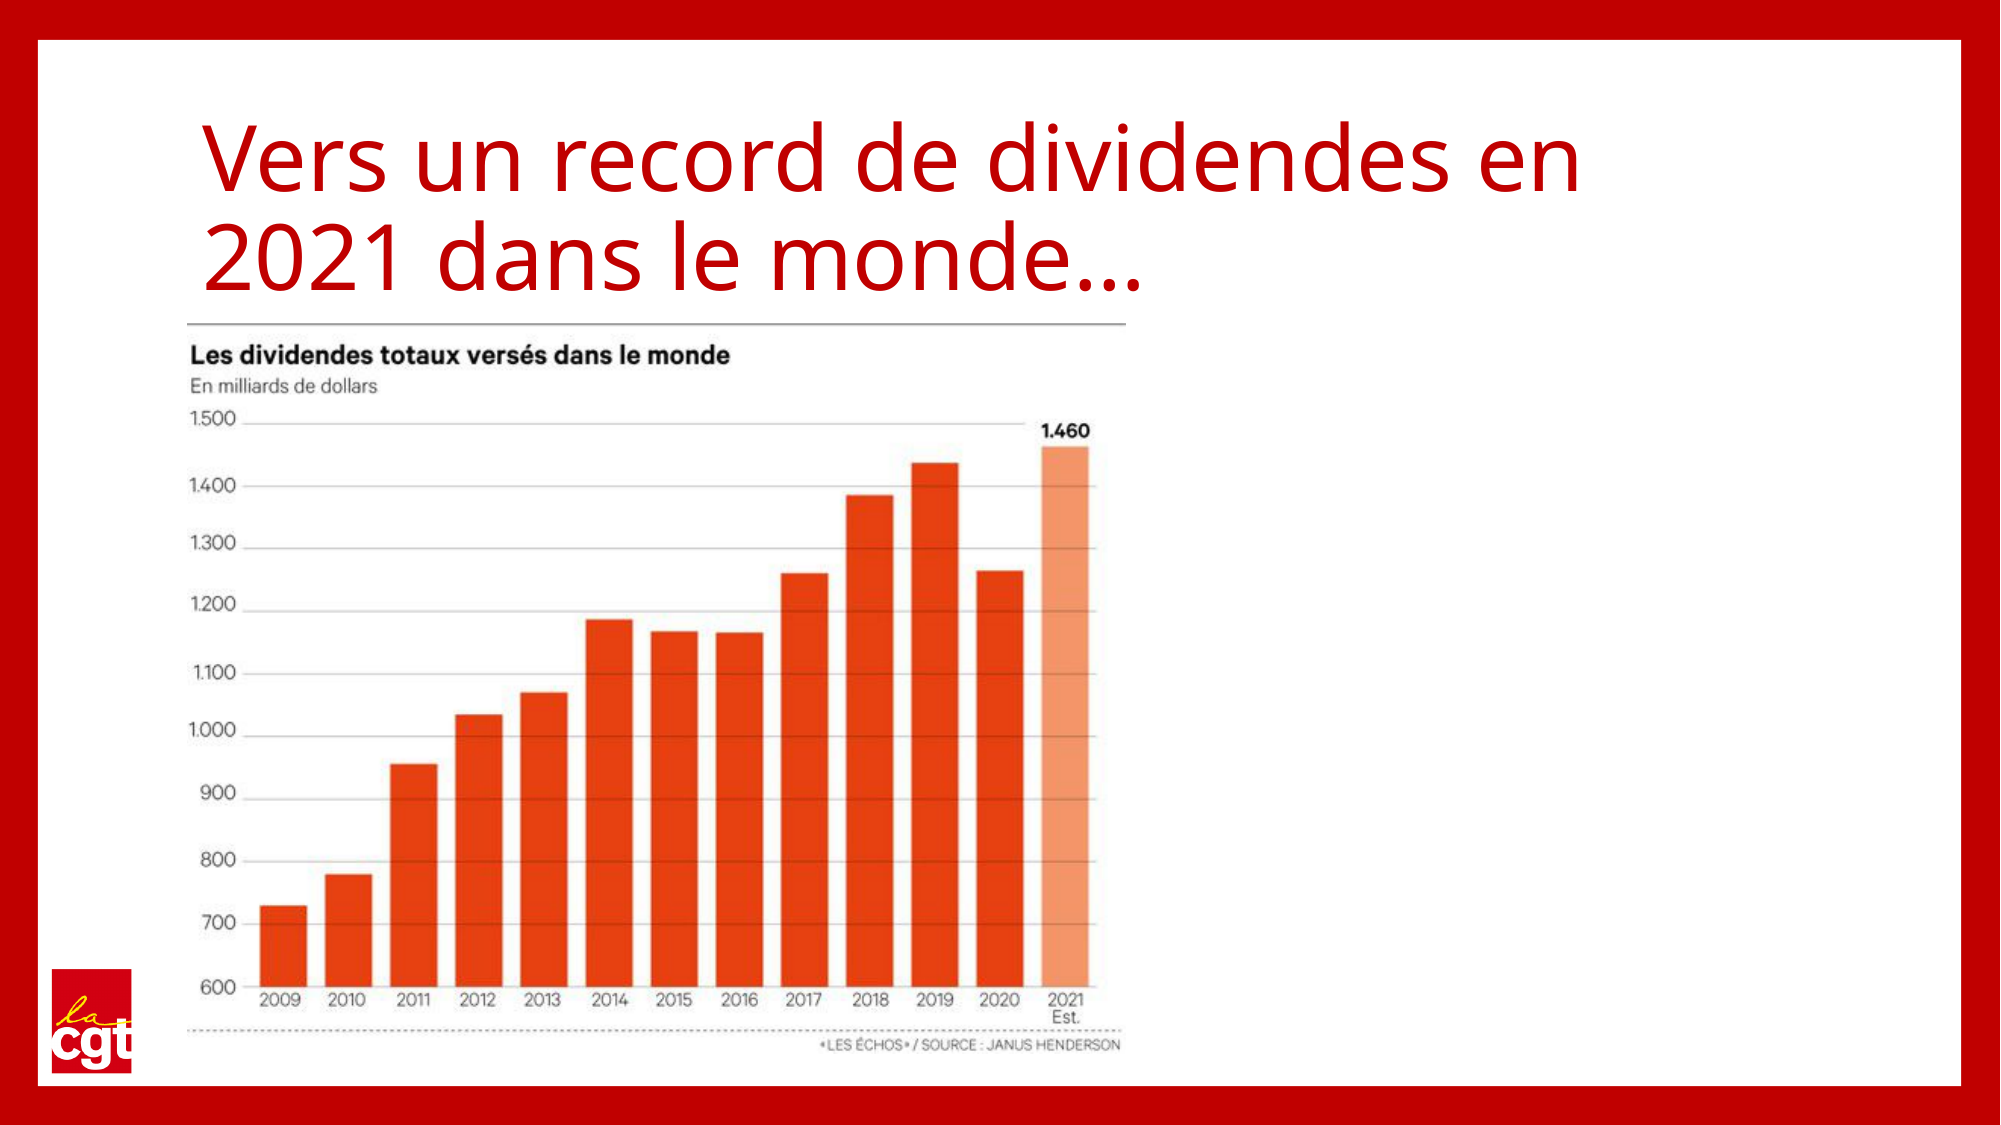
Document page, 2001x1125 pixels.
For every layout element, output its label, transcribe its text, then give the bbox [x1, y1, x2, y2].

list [187, 322, 1126, 1054]
title Vers un record de dividendes en 2021 dans le monde… [187, 99, 1808, 323]
picture [49, 967, 134, 1075]
